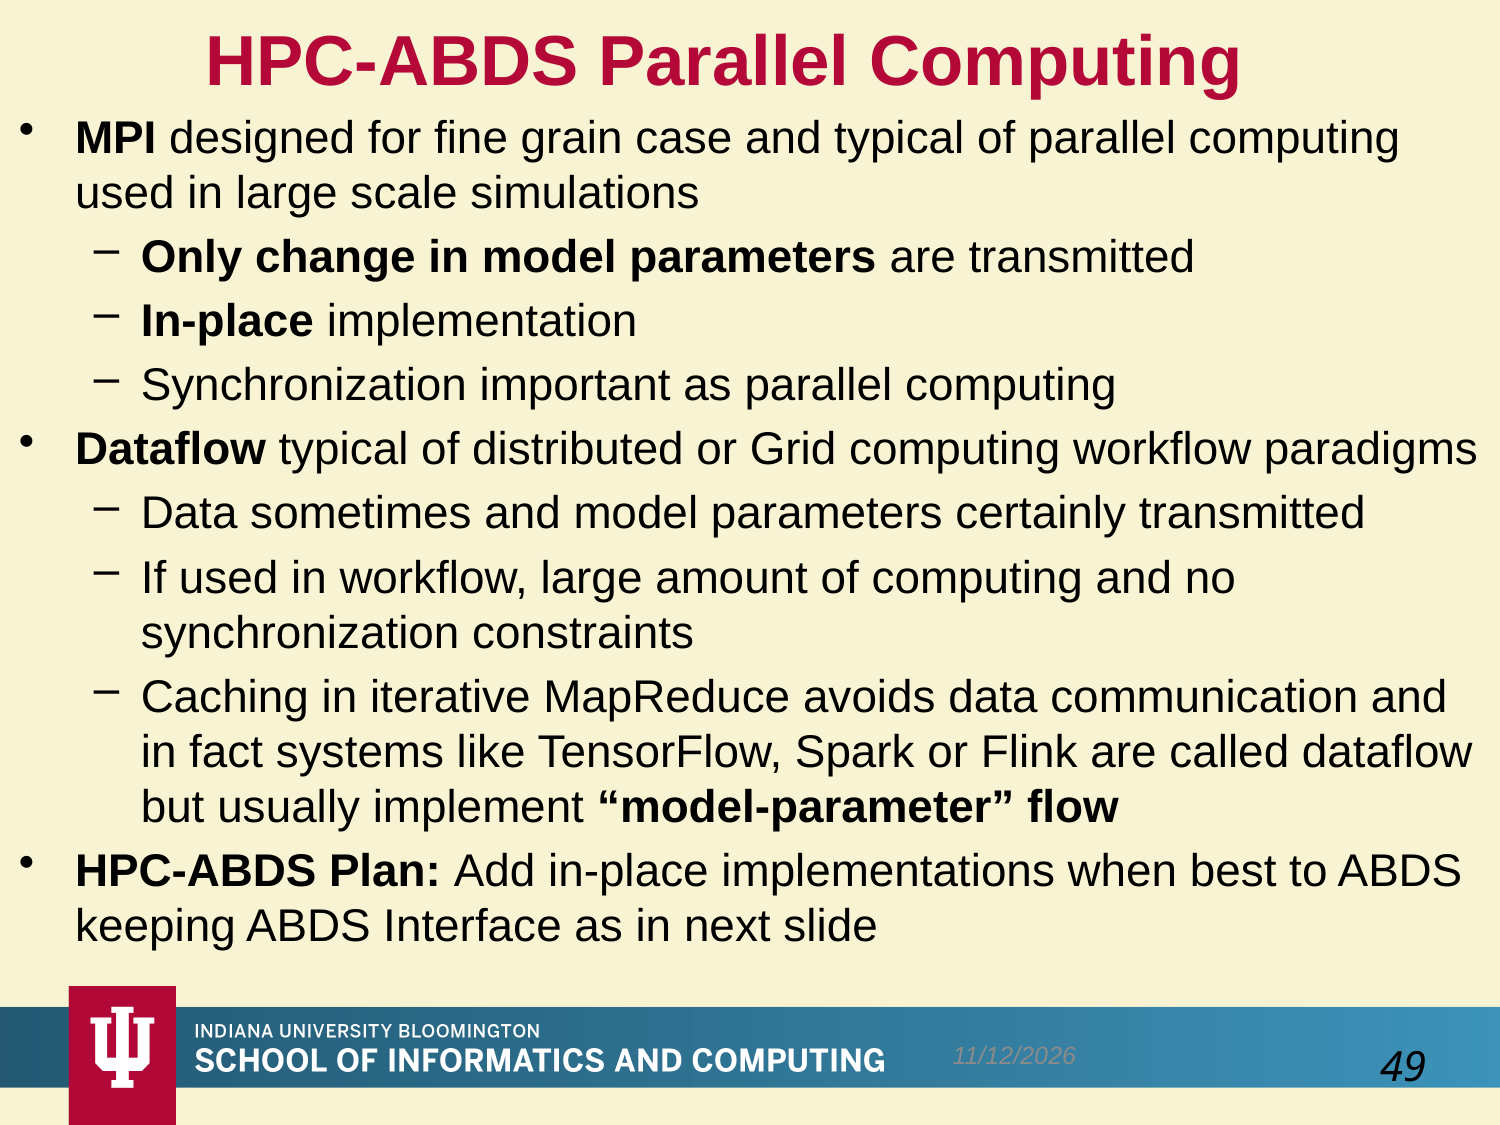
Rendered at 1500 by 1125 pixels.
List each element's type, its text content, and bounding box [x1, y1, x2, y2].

list MPI designed for fine grain case and typical of parallel computing used in large scale simulations Only change in model parameters are transmitted In-place implementation Synchronization important as parallel computing Dataflow typical of distributed or Grid computing workflow paradigms Data sometimes and model parameters certainly transmitted If used in workflow, large amount of computing and no synchronization constraints Caching in iterative MapReduce avoids data communication and in fact systems like TensorFlow, Spark or Flink are called dataflow but usually implement “model-parameter” flow HPC-ABDS Plan: Add in-place implementations when best to ABDS keeping ABDS Interface as in next slide [3, 99, 1500, 938]
slide_number 49 [1365, 1032, 1474, 1081]
picture [0, 986, 1500, 1125]
title HPC-ABDS Parallel Computing [46, 2, 1422, 113]
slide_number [937, 1024, 1275, 1085]
